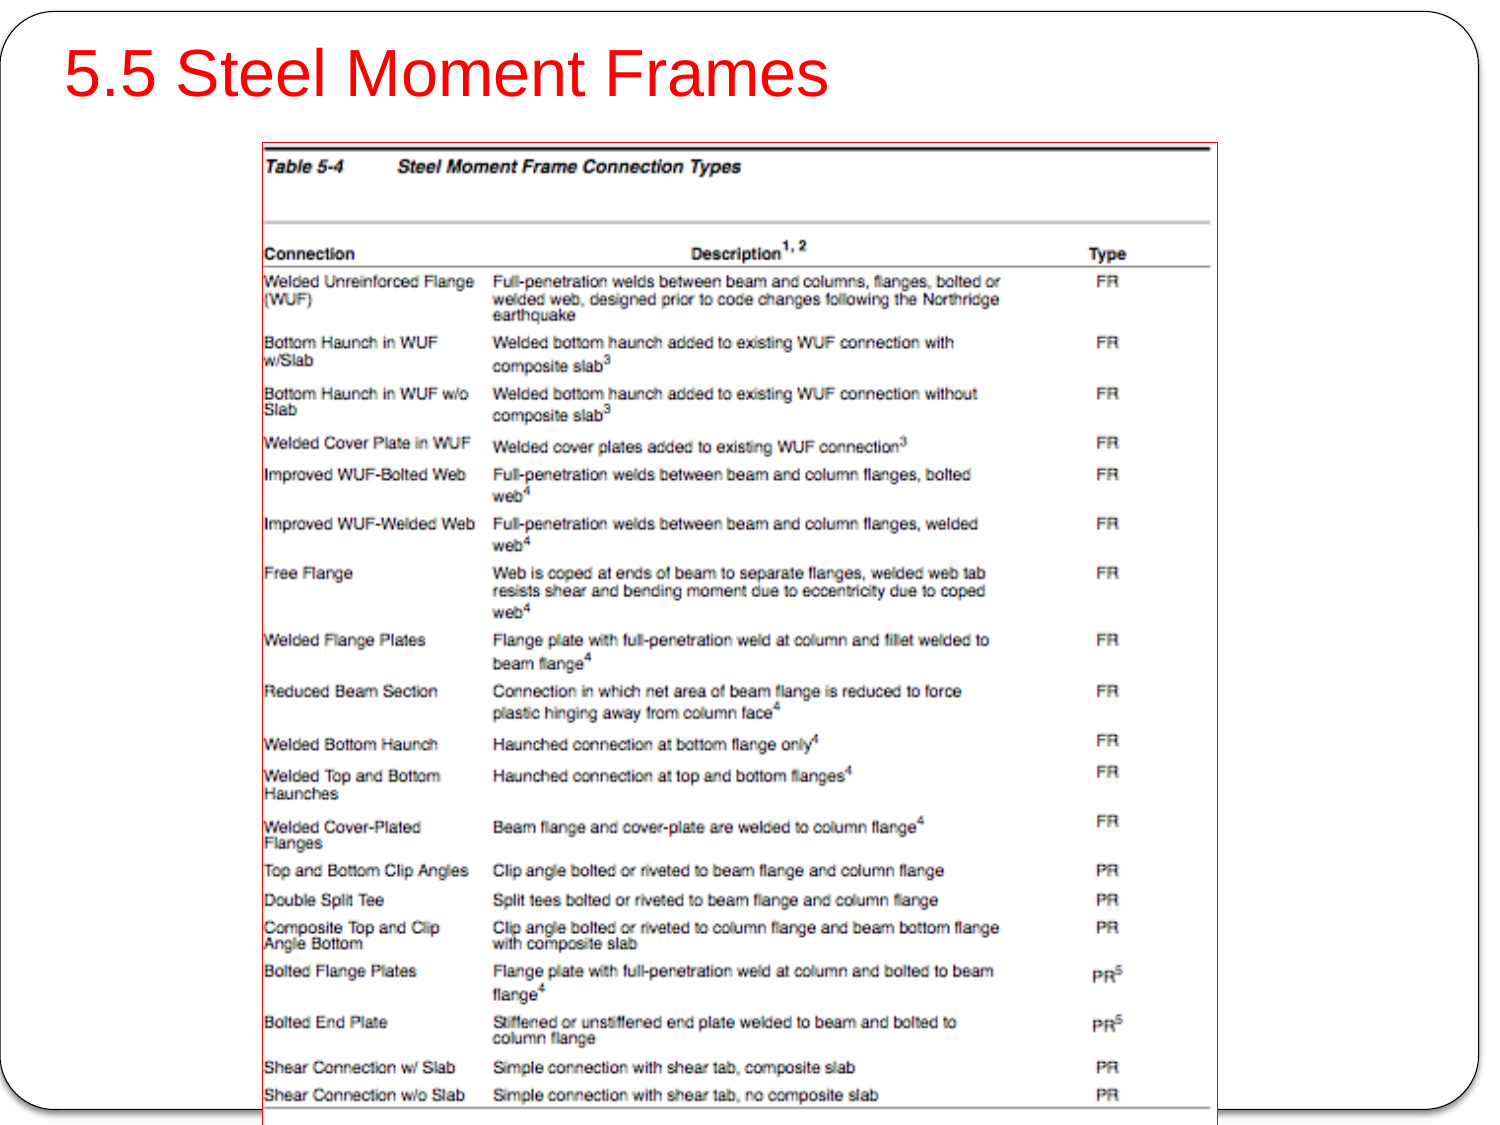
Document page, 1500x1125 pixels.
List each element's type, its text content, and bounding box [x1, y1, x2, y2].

title 5.5 Steel Moment Frames [50, 12, 1425, 125]
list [262, 141, 1218, 1125]
